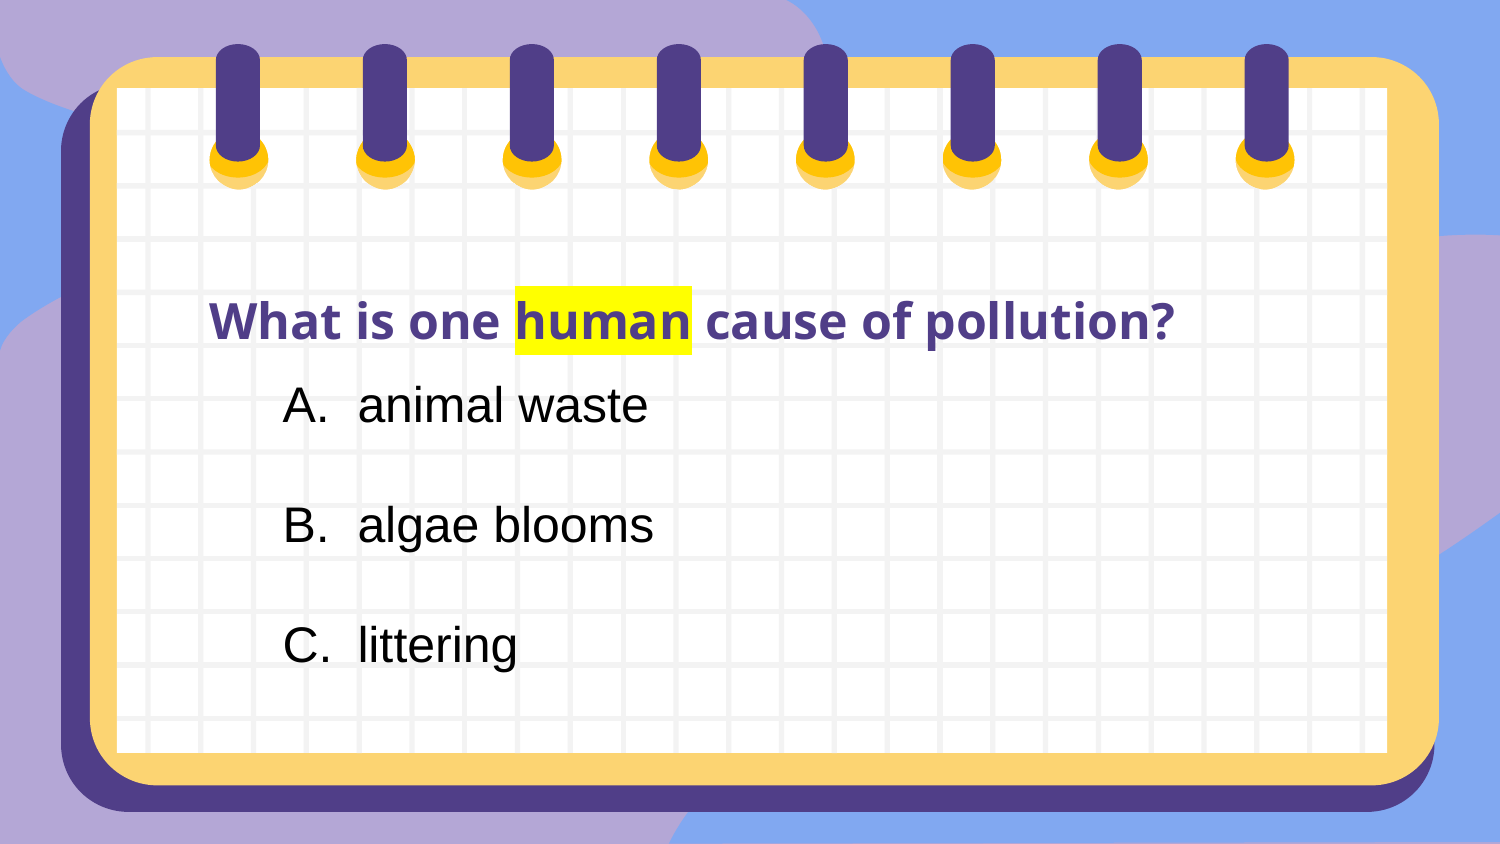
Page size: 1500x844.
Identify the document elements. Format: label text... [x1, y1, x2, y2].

text_box animal waste algae blooms littering [267, 364, 670, 740]
title What is one human cause of pollution? [194, 241, 1306, 365]
